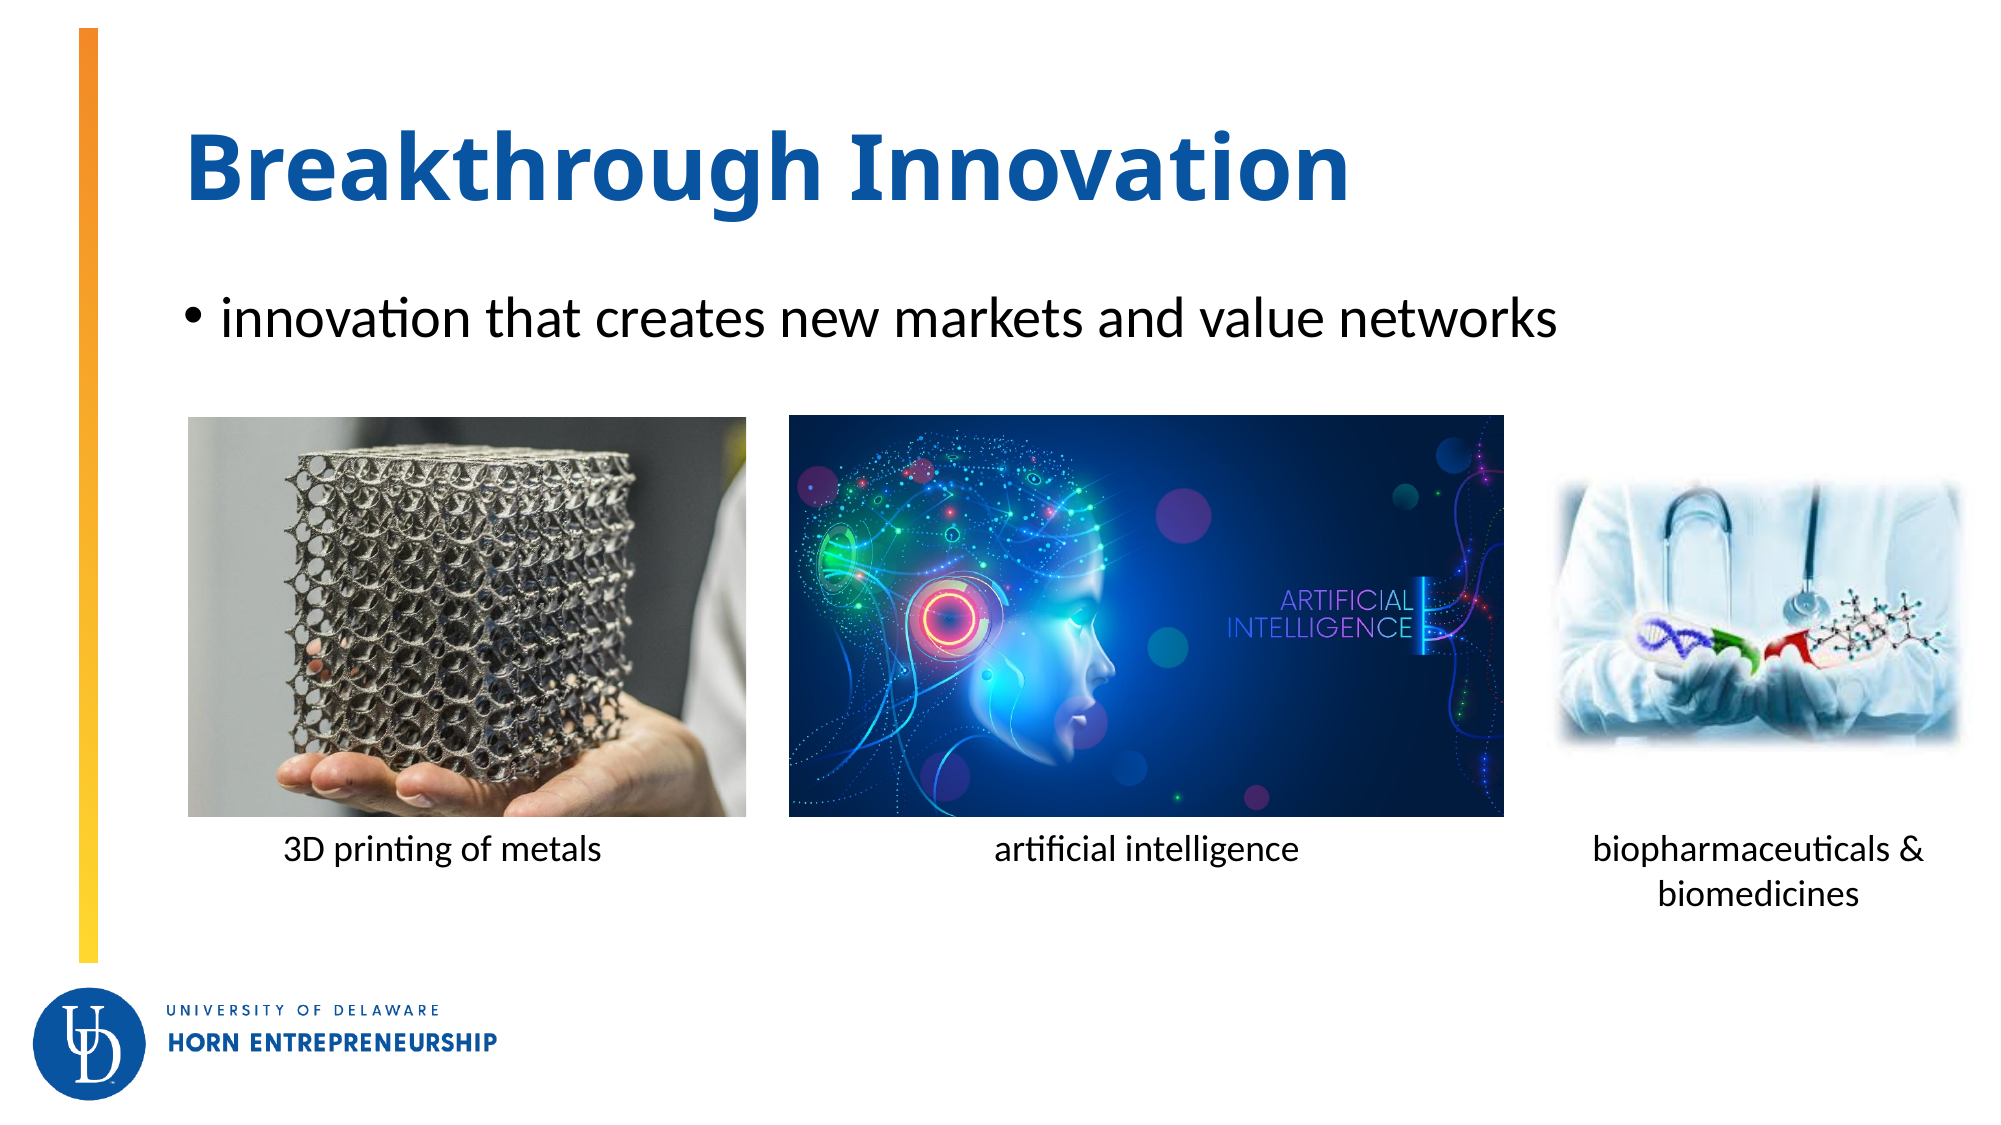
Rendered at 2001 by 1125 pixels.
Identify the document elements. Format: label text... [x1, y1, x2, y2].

title Breakthrough Innovation [168, 61, 1894, 279]
picture [1547, 473, 1978, 760]
picture [32, 986, 497, 1101]
list innovation that creates new markets and value networks [168, 279, 1894, 994]
text_box 3D printing of metals [268, 818, 706, 877]
text_box biopharmaceuticals & biomedicines [1539, 816, 1978, 922]
picture [186, 417, 747, 818]
picture [789, 415, 1504, 817]
text_box artificial intelligence [928, 817, 1366, 877]
